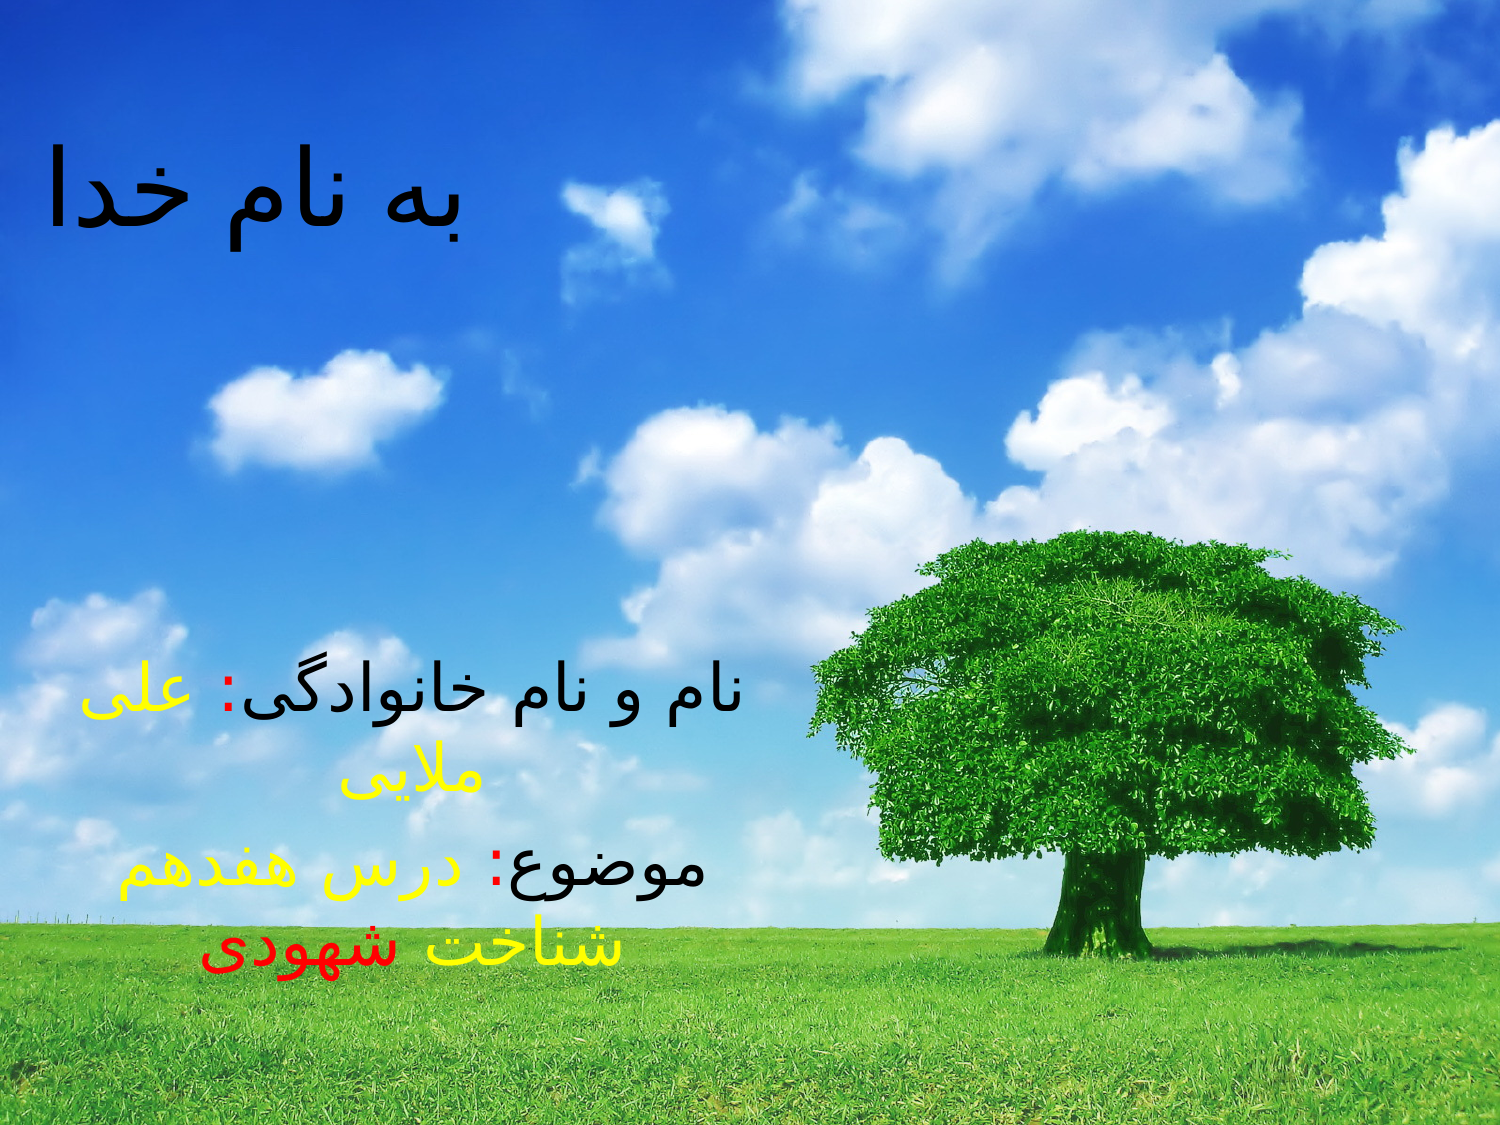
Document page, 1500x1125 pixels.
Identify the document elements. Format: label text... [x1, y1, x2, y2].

picture [0, 0, 1500, 1125]
title به نام خدا [24, 62, 488, 304]
subtitle نام و نام خانوادگی: علی ملایی موضوع: درس هفدهم شناخت شهودی [12, 637, 813, 925]
